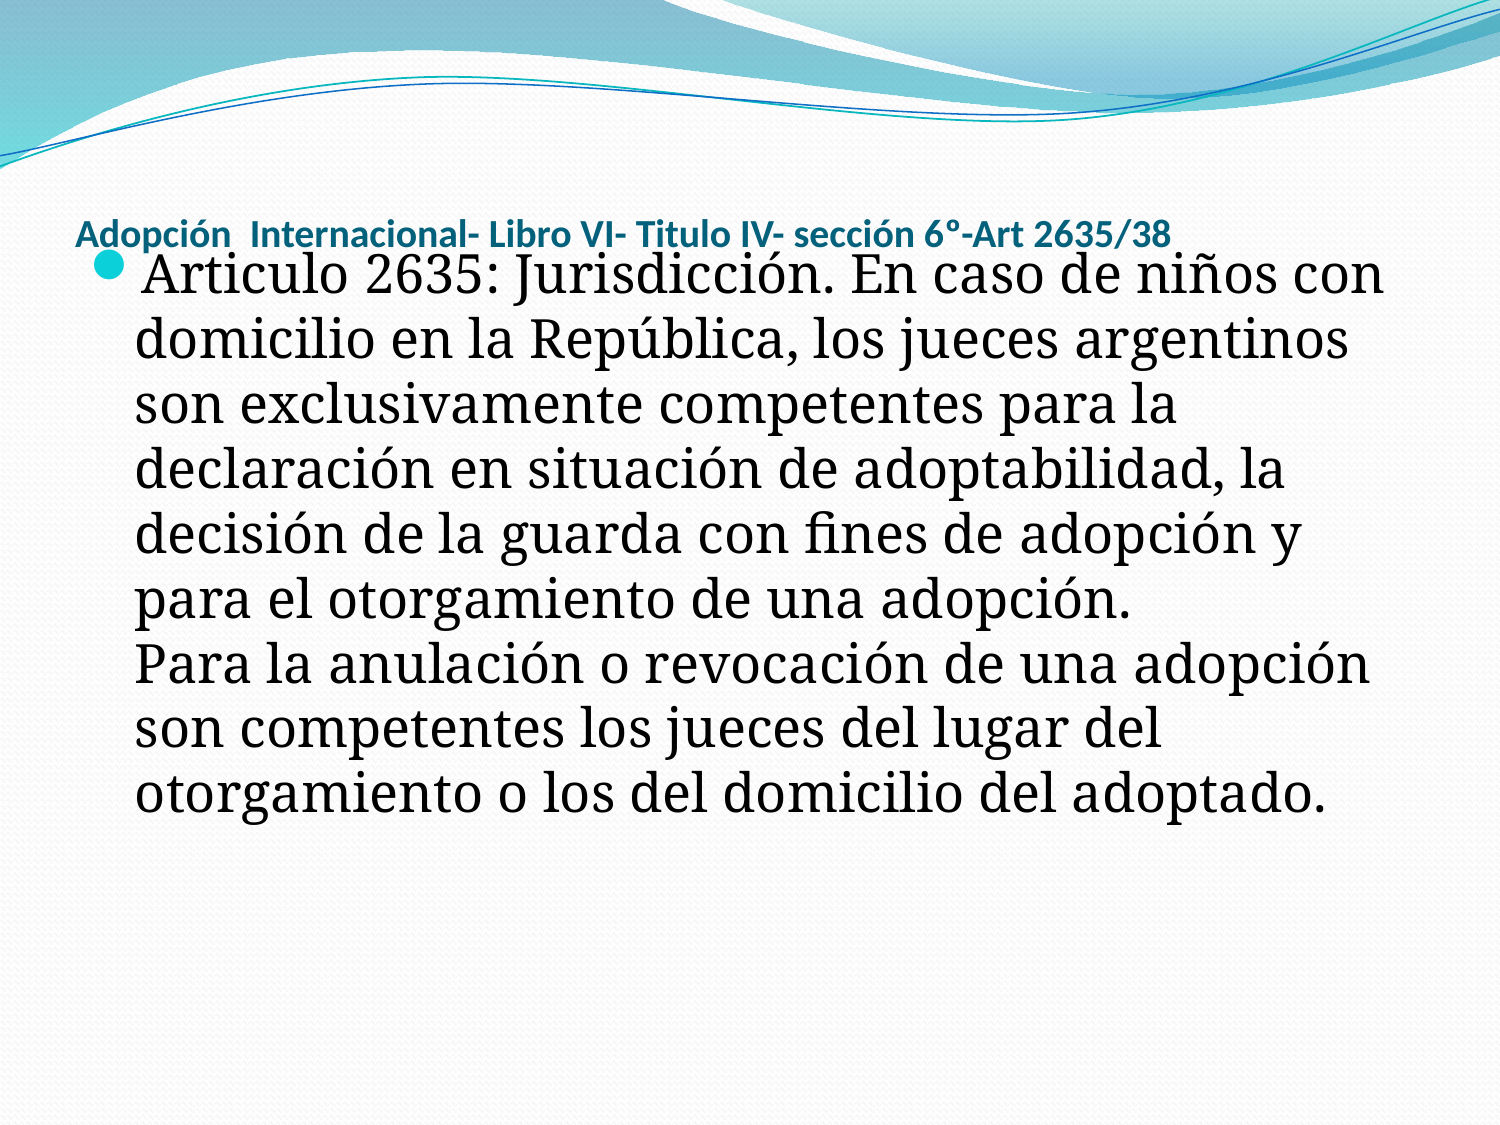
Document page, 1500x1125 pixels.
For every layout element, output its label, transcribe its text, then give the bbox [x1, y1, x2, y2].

title Adopción Internacional- Libro VI- Titulo IV- sección 6º-Art 2635/38 [75, 66, 1425, 231]
list Articulo 2635: Jurisdicción. En caso de niños con domicilio en la República, los jueces argentinos son exclusivamente competentes para la declaración en situación de adoptabilidad, la decisión de la guarda con fines de adopción y para el otorgamiento de una adopción. Para la anulación o revocación de una adopción son competentes los jueces del lugar del otorgamiento o los del domicilio del adoptado. [75, 231, 1425, 1038]
